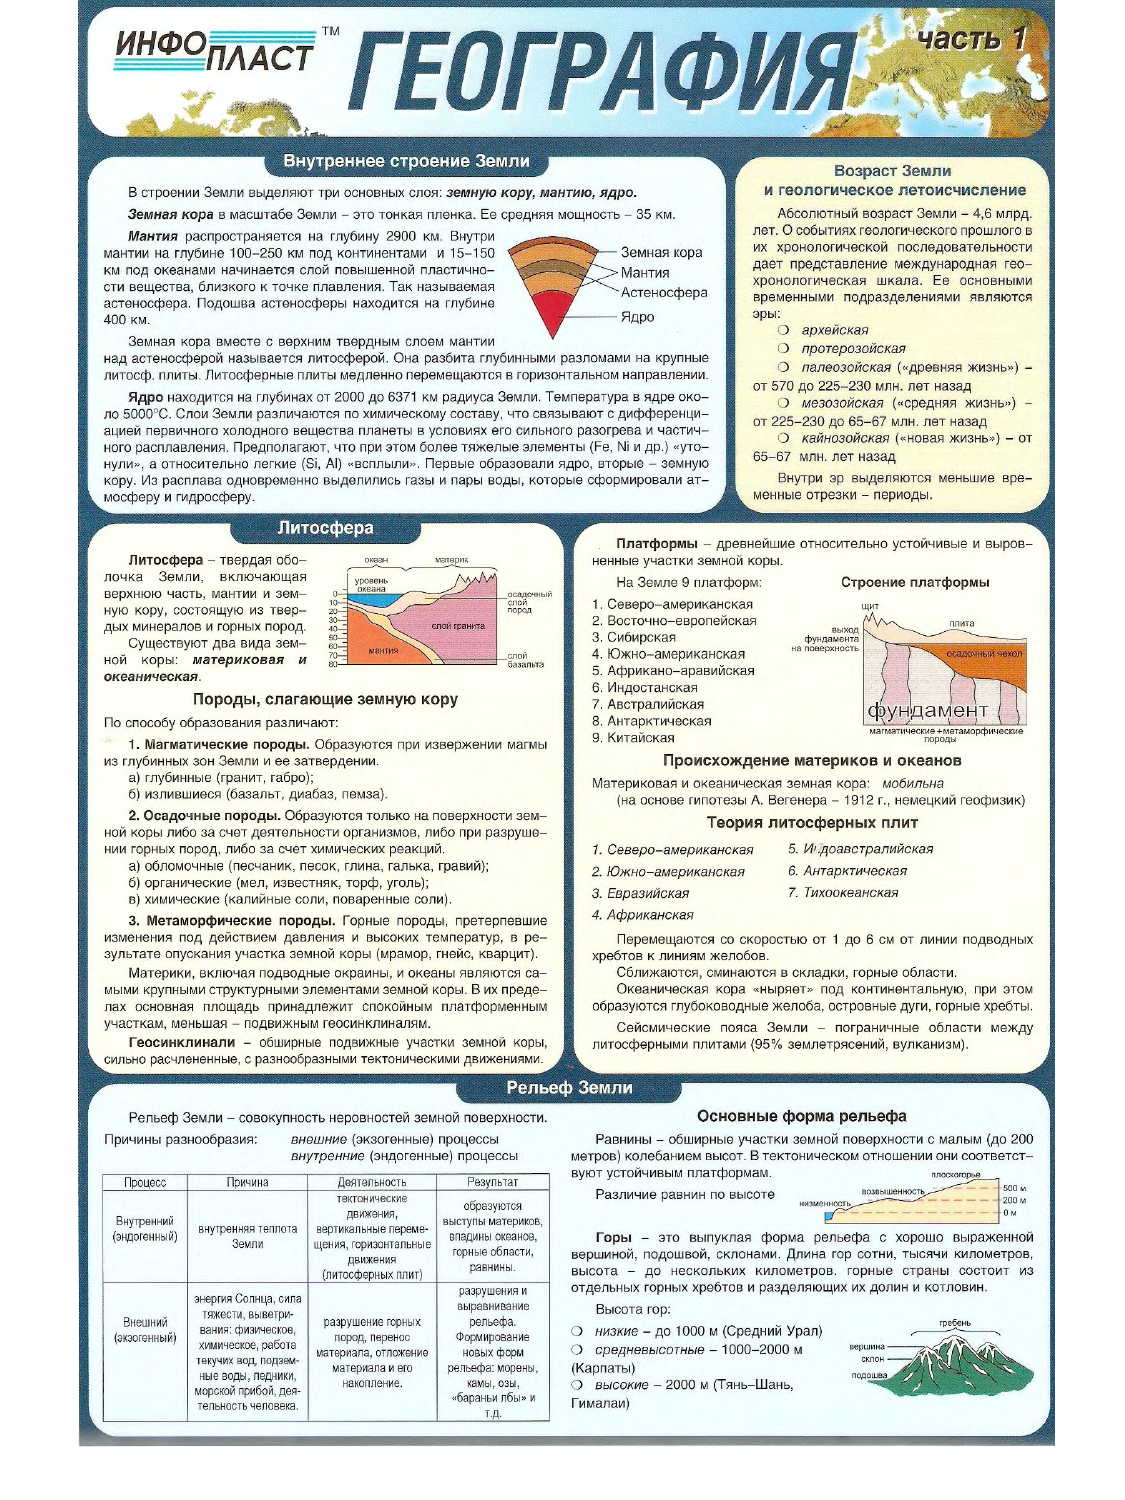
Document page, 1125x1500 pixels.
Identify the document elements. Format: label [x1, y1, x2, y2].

picture [77, 0, 1055, 1448]
